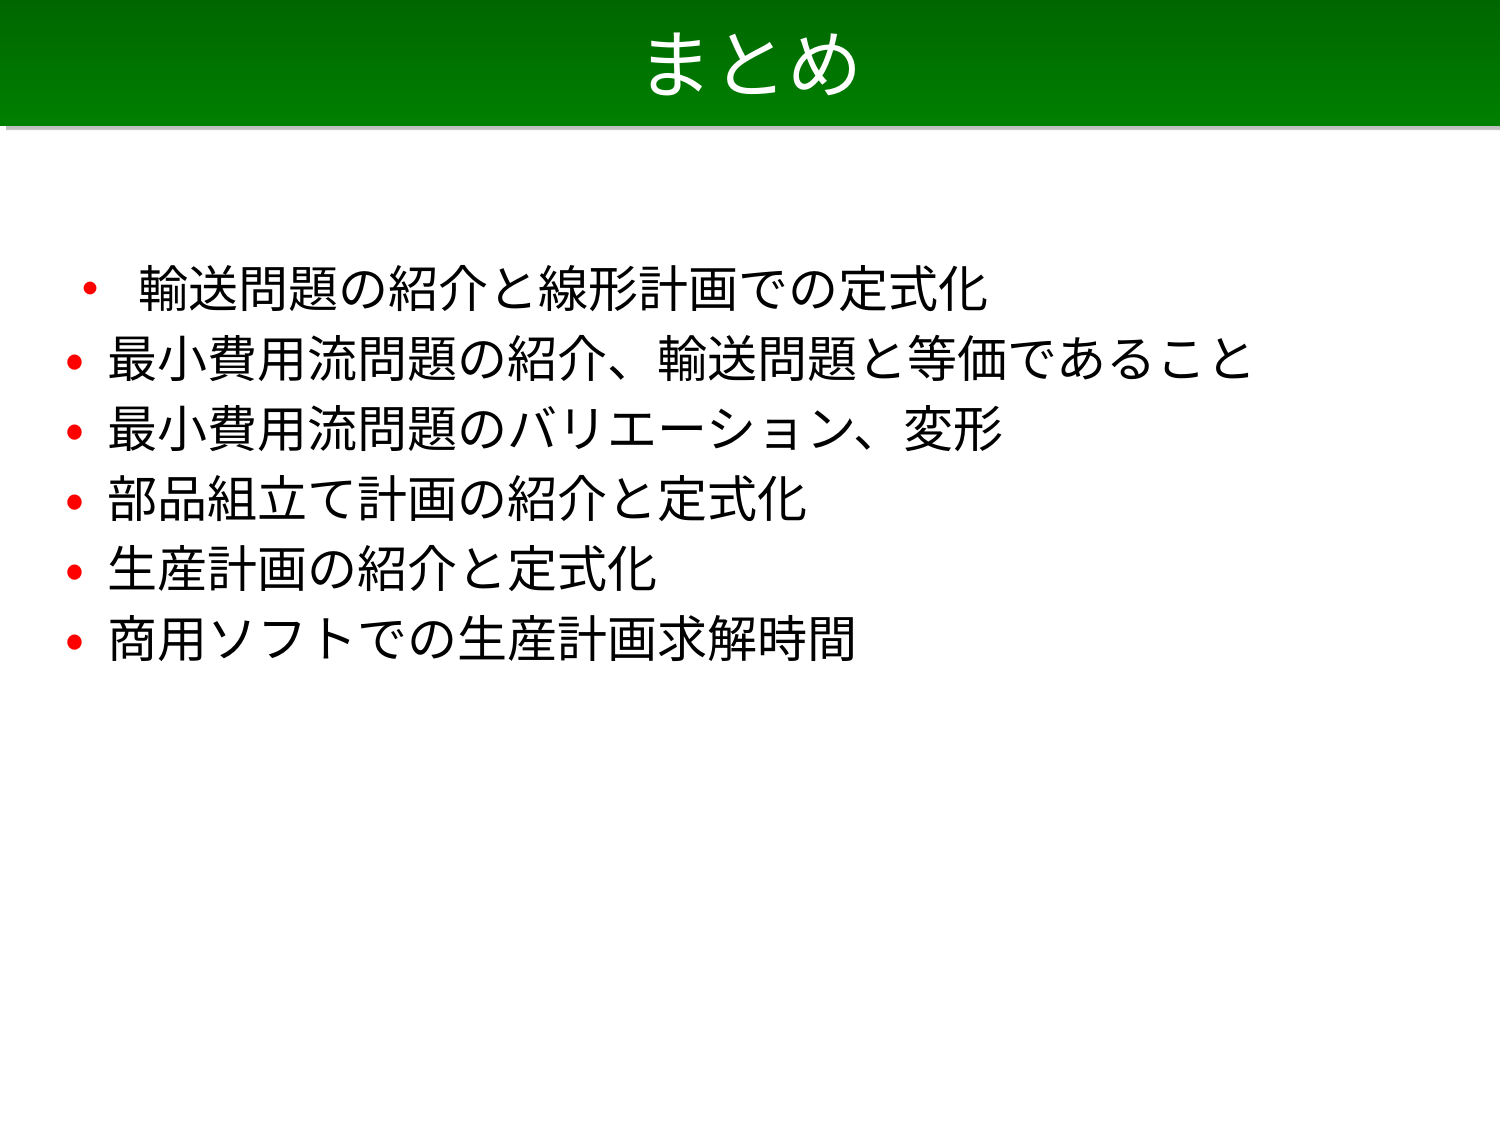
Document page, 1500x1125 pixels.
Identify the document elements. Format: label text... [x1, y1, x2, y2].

title まとめ [0, 0, 1500, 126]
list • 輸送問題の紹介と線形計画での定式化 • 最小費用流問題の紹介、輸送問題と等価であること • 最小費用流問題のバリエーション、変形 • 部品組立て計画の紹介と定式化 • 生産計画の紹介と定式化 • 商用ソフトでの生産計画求解時間 [49, 249, 1451, 1001]
